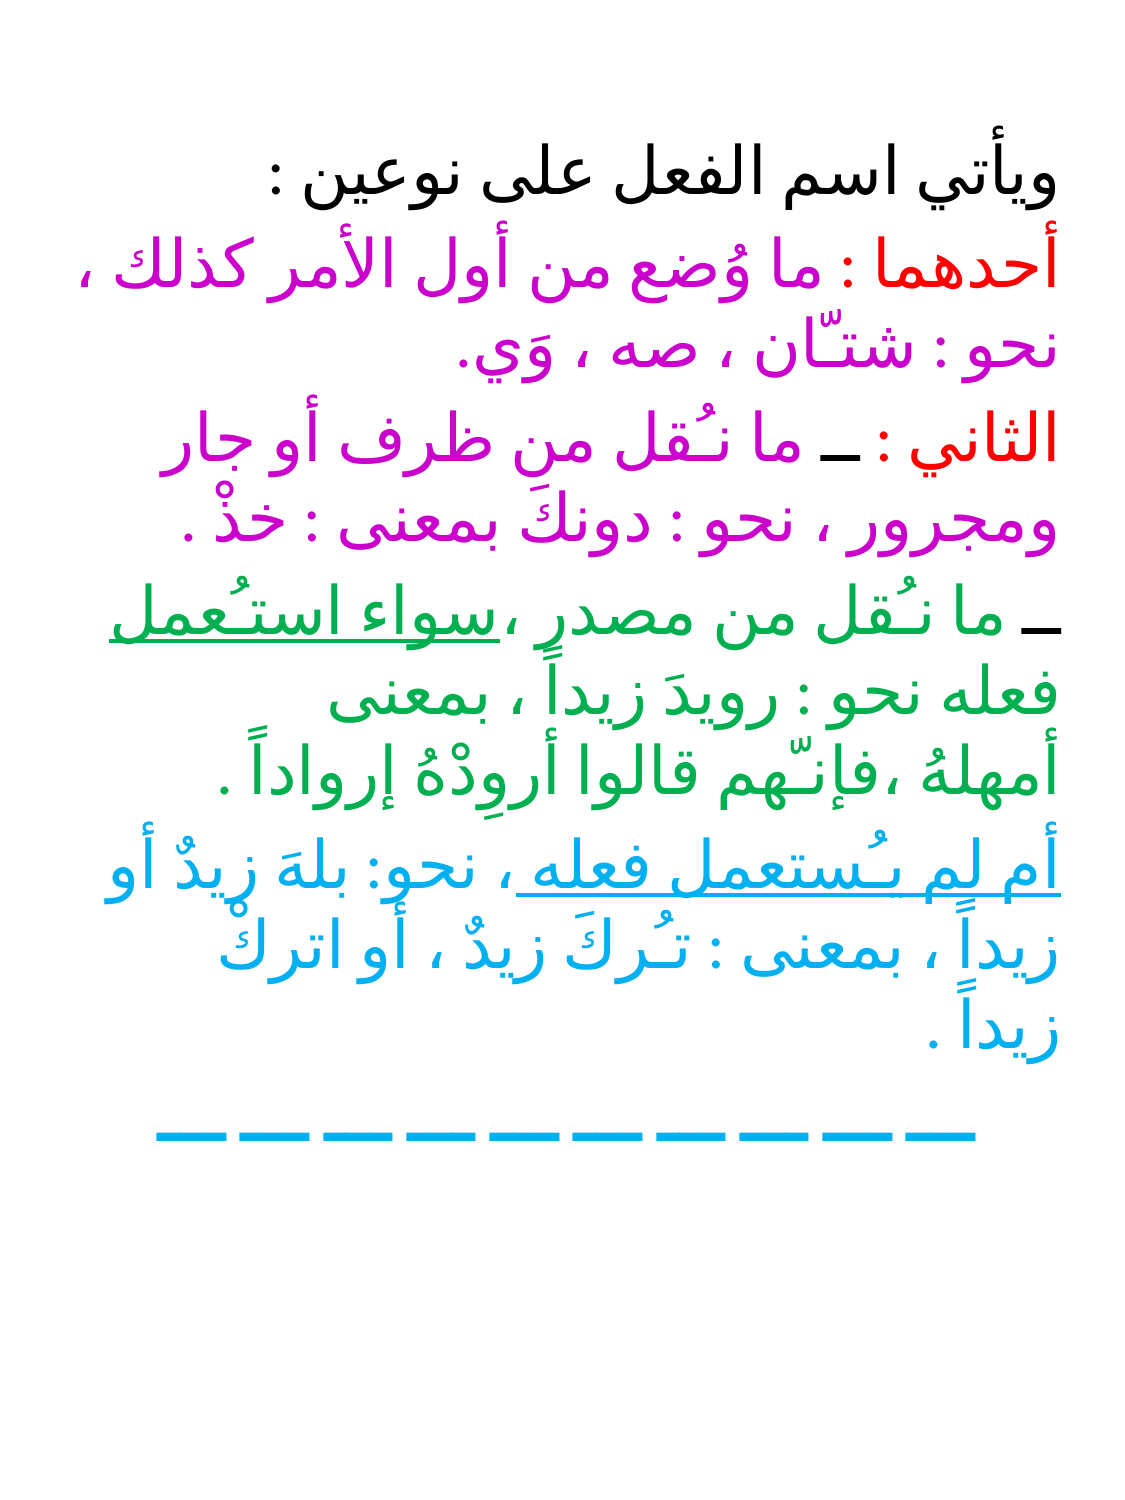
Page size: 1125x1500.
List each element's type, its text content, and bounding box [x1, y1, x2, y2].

list ويأتي اسم الفعل على نوعين : أحدهما : ما وُضع من أول الأمر كذلك ، نحو : شتـّان ، صه ، وَي. الثاني : ــ ما نـُقل من ظرف أو جار ومجرور ، نحو : دونكَ بمعنى : خذْ . ــ ما نـُقل من مصدر ،سواء استـُعمل فعله نحو : رويدَ زيداً ، بمعنى أمهلهُ ،فإنـّهم قالوا أروِدْهُ إرواداً . أم لم يـُستعمل فعله ، نحو: بلهَ زيدٌ أو زيداً ، بمعنى : تـُركَ زيدٌ ، أو اتركْ زيداً . ـــ ـــ ـــ ـــ ـــ ـــ ـــ ـــ ـــ ـــ [56, 120, 1077, 1340]
